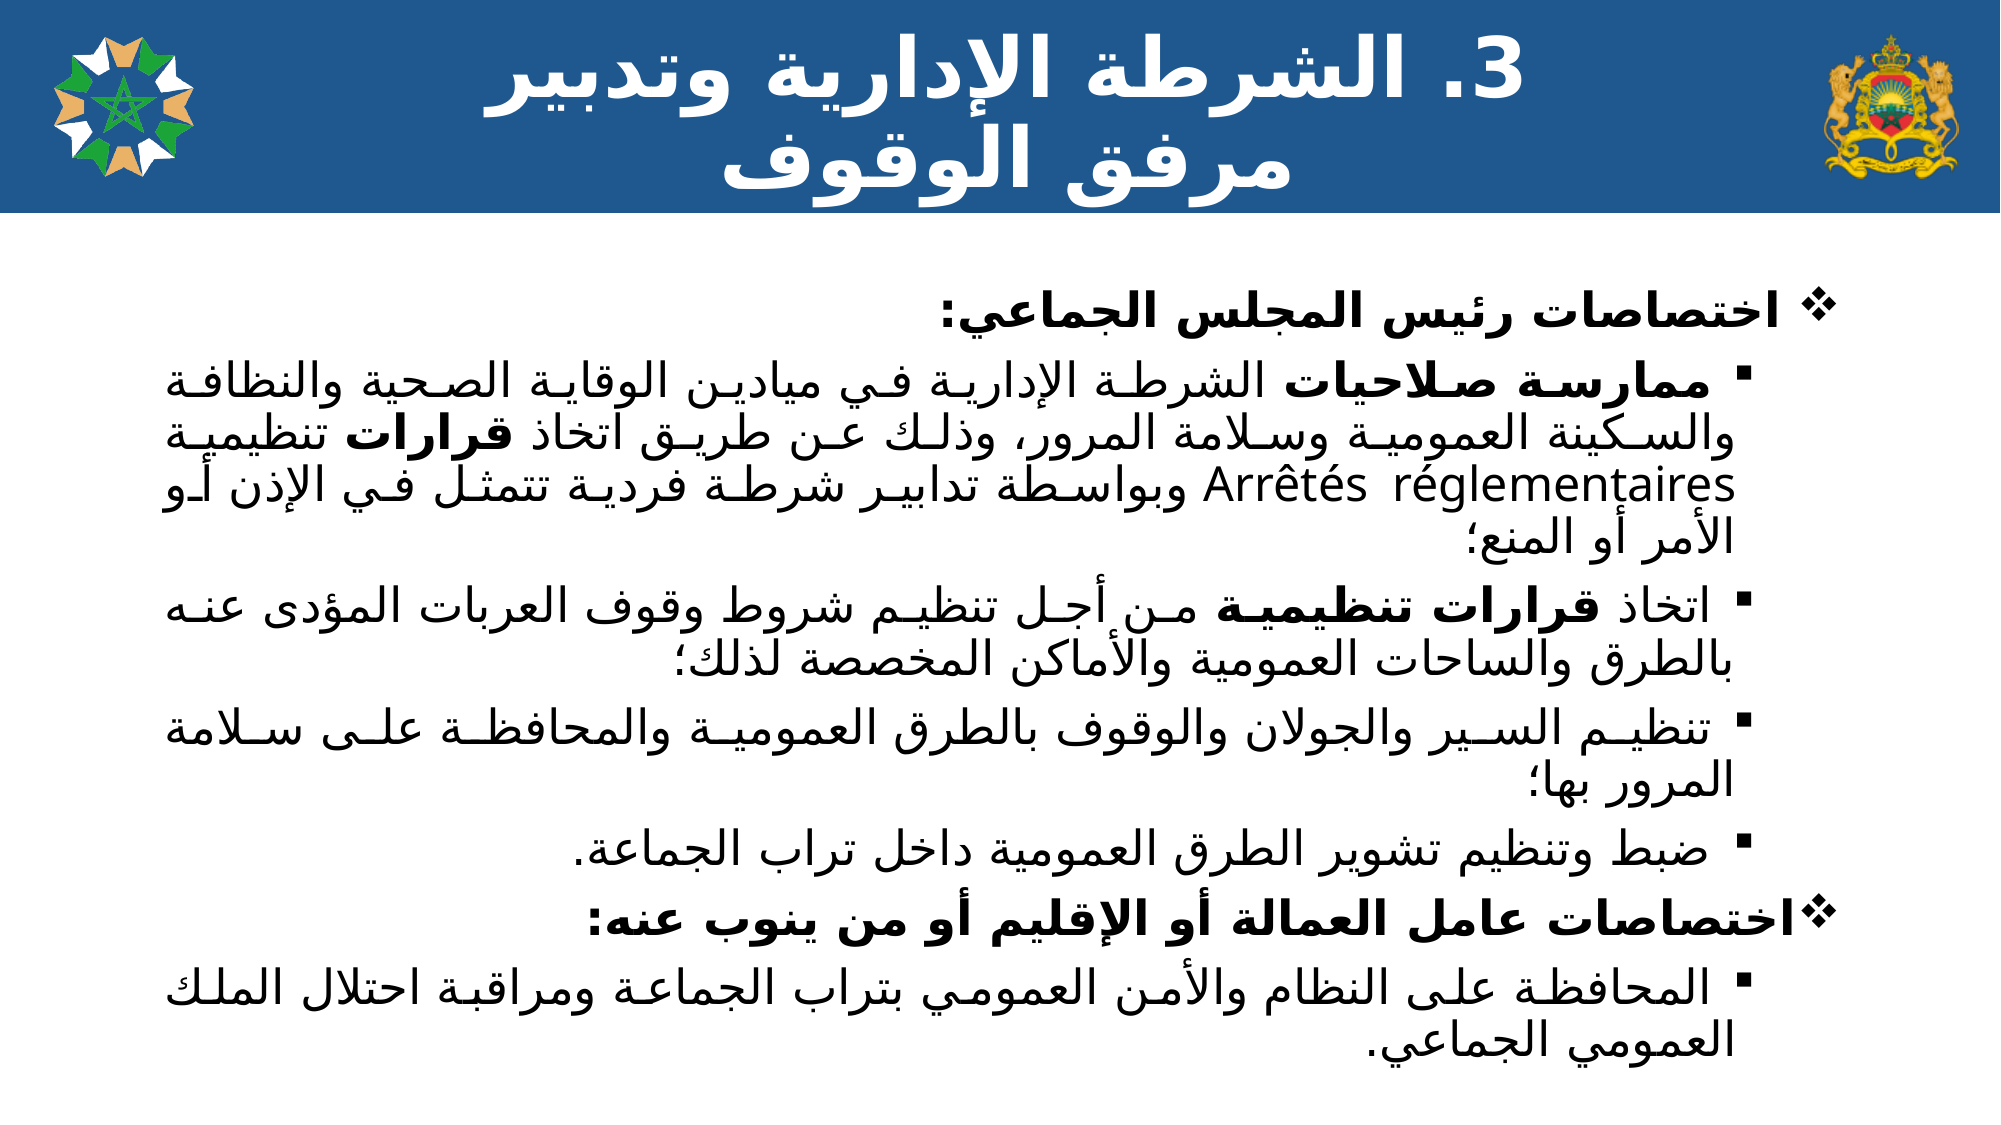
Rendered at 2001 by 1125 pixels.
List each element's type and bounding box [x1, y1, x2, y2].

picture [52, 35, 195, 178]
picture [1824, 33, 1959, 179]
